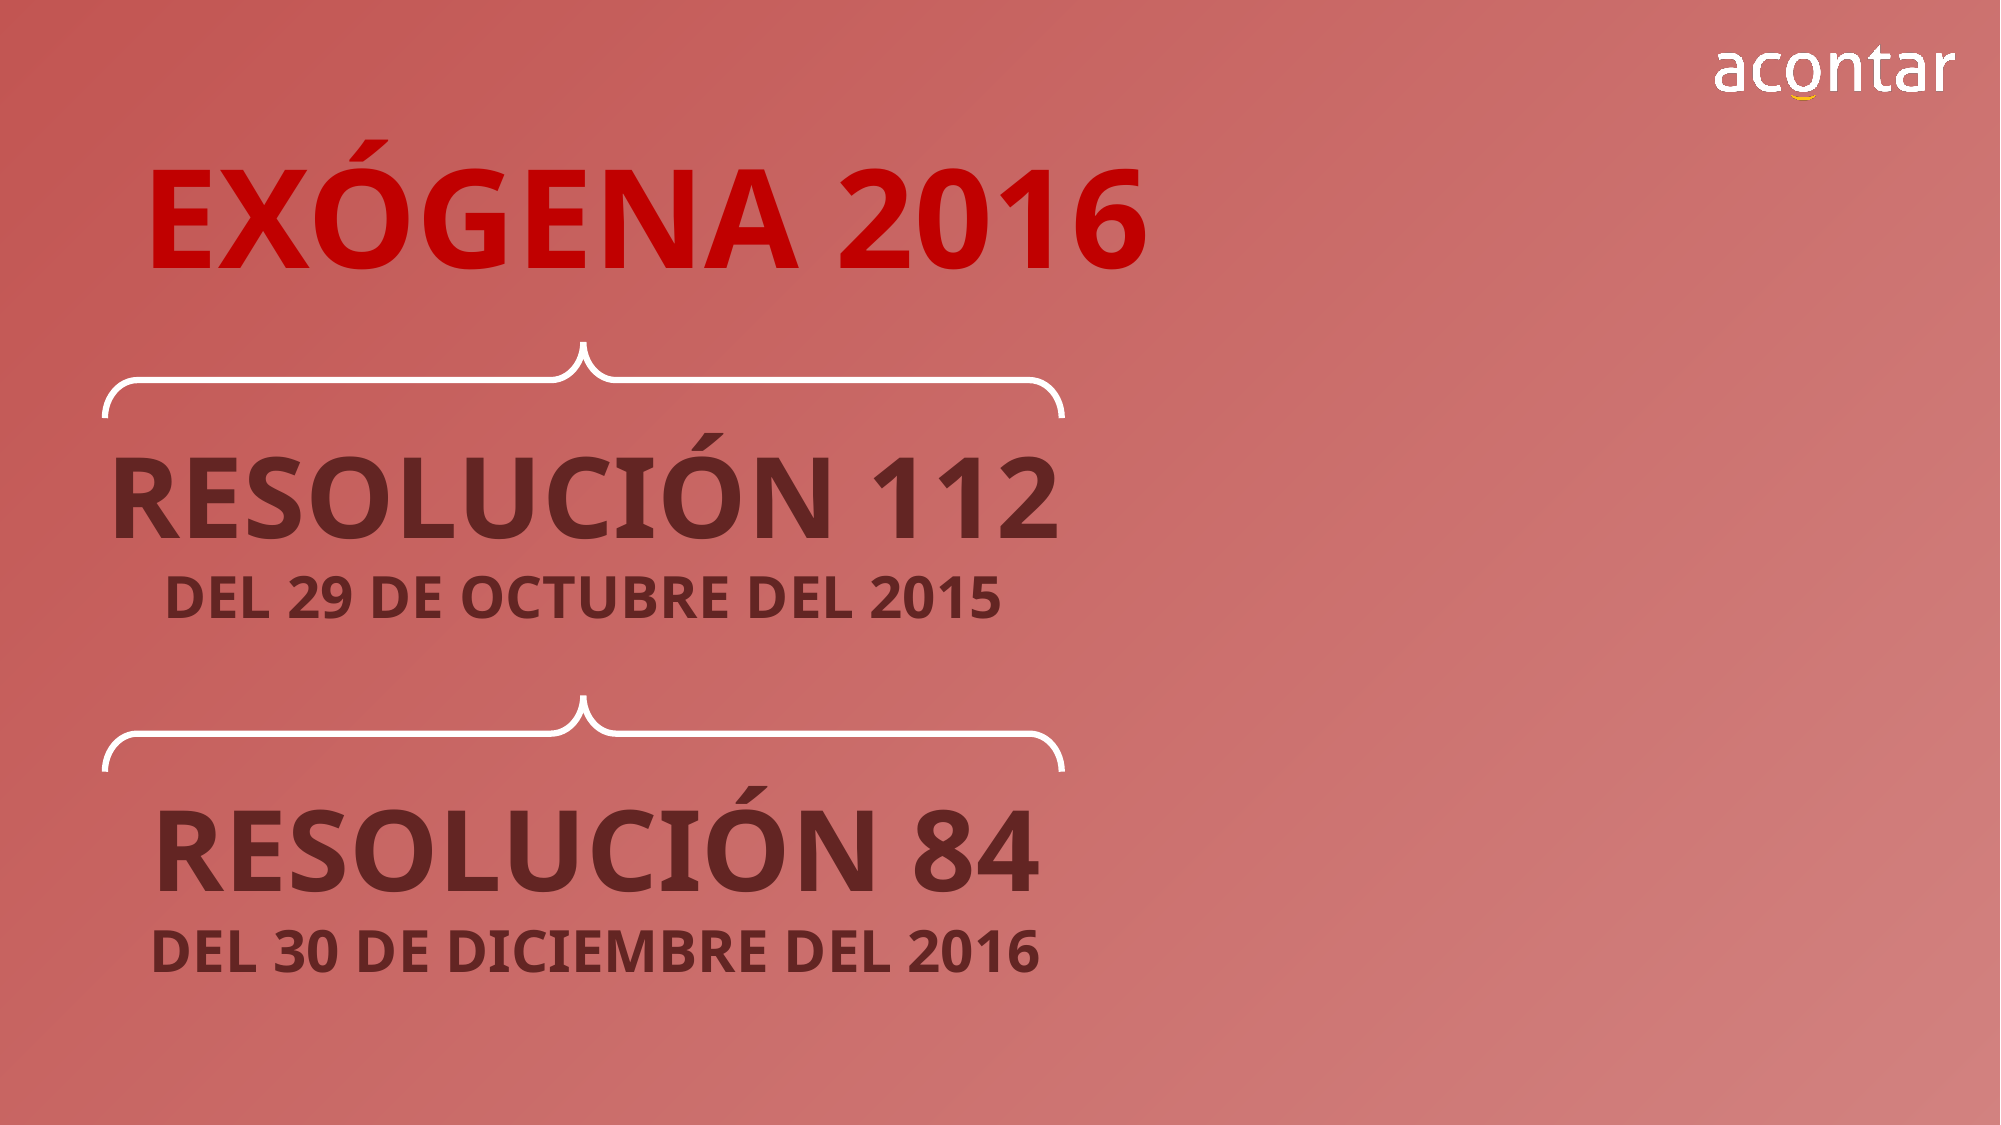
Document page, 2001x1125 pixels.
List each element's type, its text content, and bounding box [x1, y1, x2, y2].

text_box RESOLUCIÓN 112 DEL 29 DE OCTUBRE DEL 2015 [91, 418, 1076, 638]
text_box EXÓGENA 2016 [126, 123, 1166, 304]
text_box [103, 695, 1064, 772]
picture [1228, 43, 1956, 101]
text_box [103, 341, 1064, 419]
text_box RESOLUCIÓN 84 DEL 30 DE DICIEMBRE DEL 2016 [134, 771, 1056, 992]
